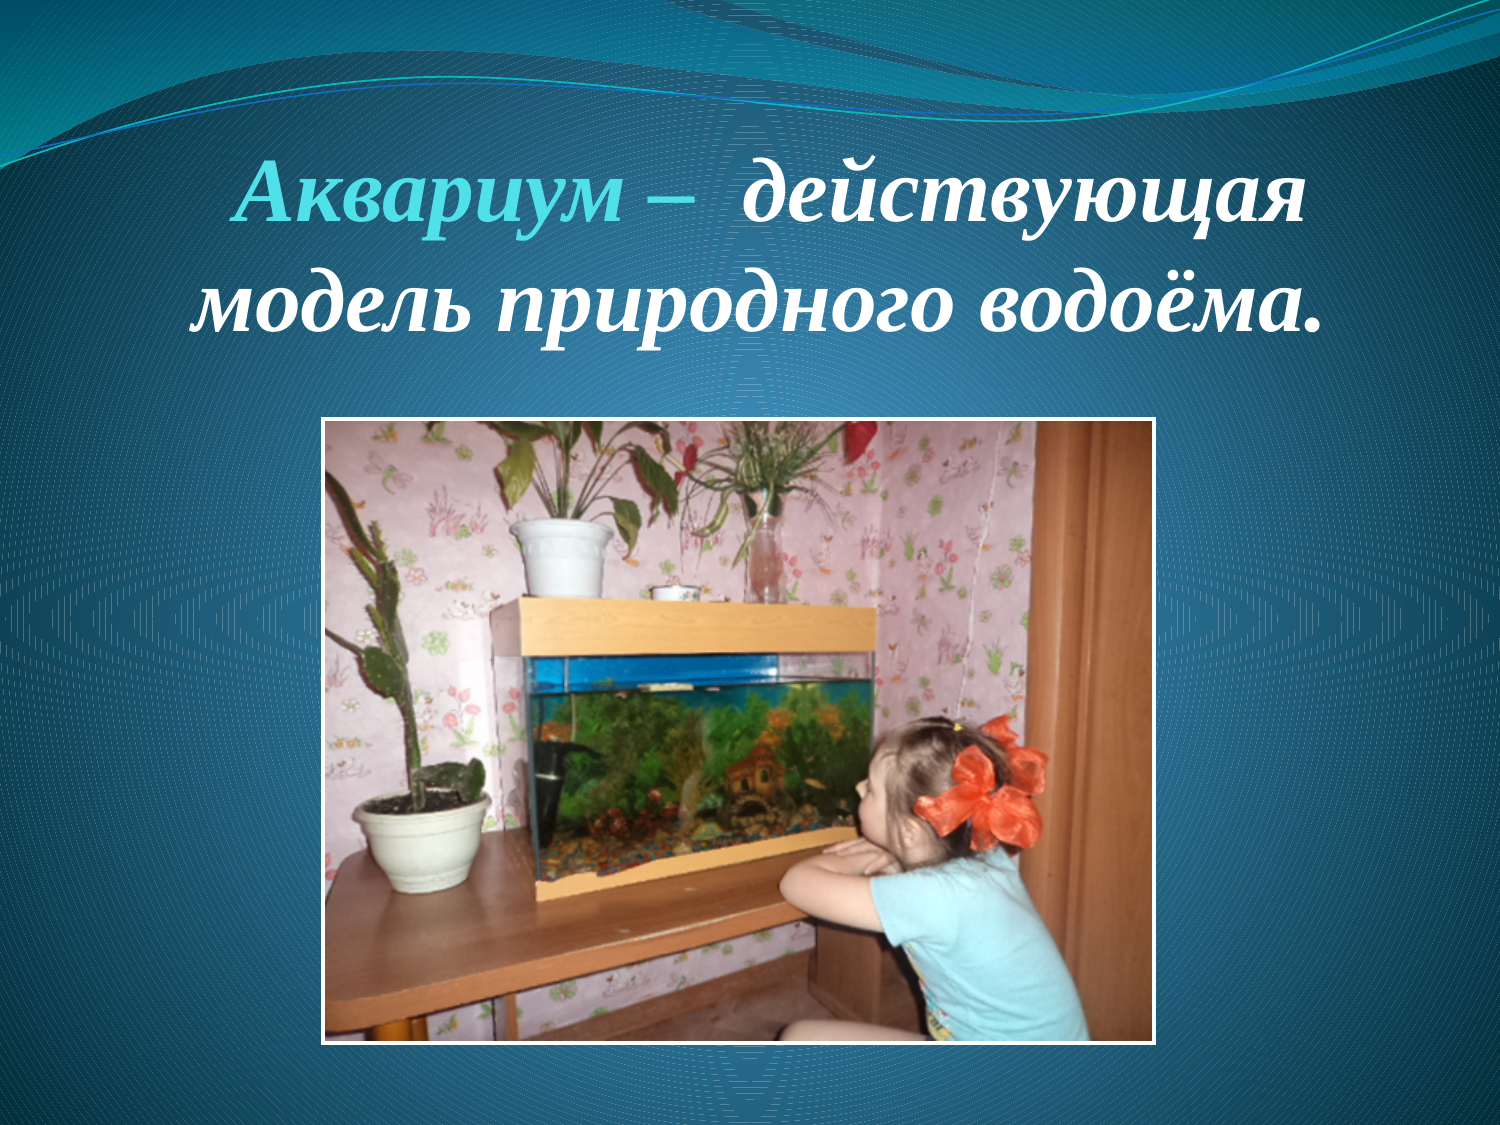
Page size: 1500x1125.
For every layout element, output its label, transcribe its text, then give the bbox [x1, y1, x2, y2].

table_cell 1 час [317, 424, 1158, 1053]
subtitle [87, 420, 1376, 1083]
title Аквариум – действующая модель природного водоёма. [183, 101, 1365, 350]
picture [324, 420, 1152, 1042]
